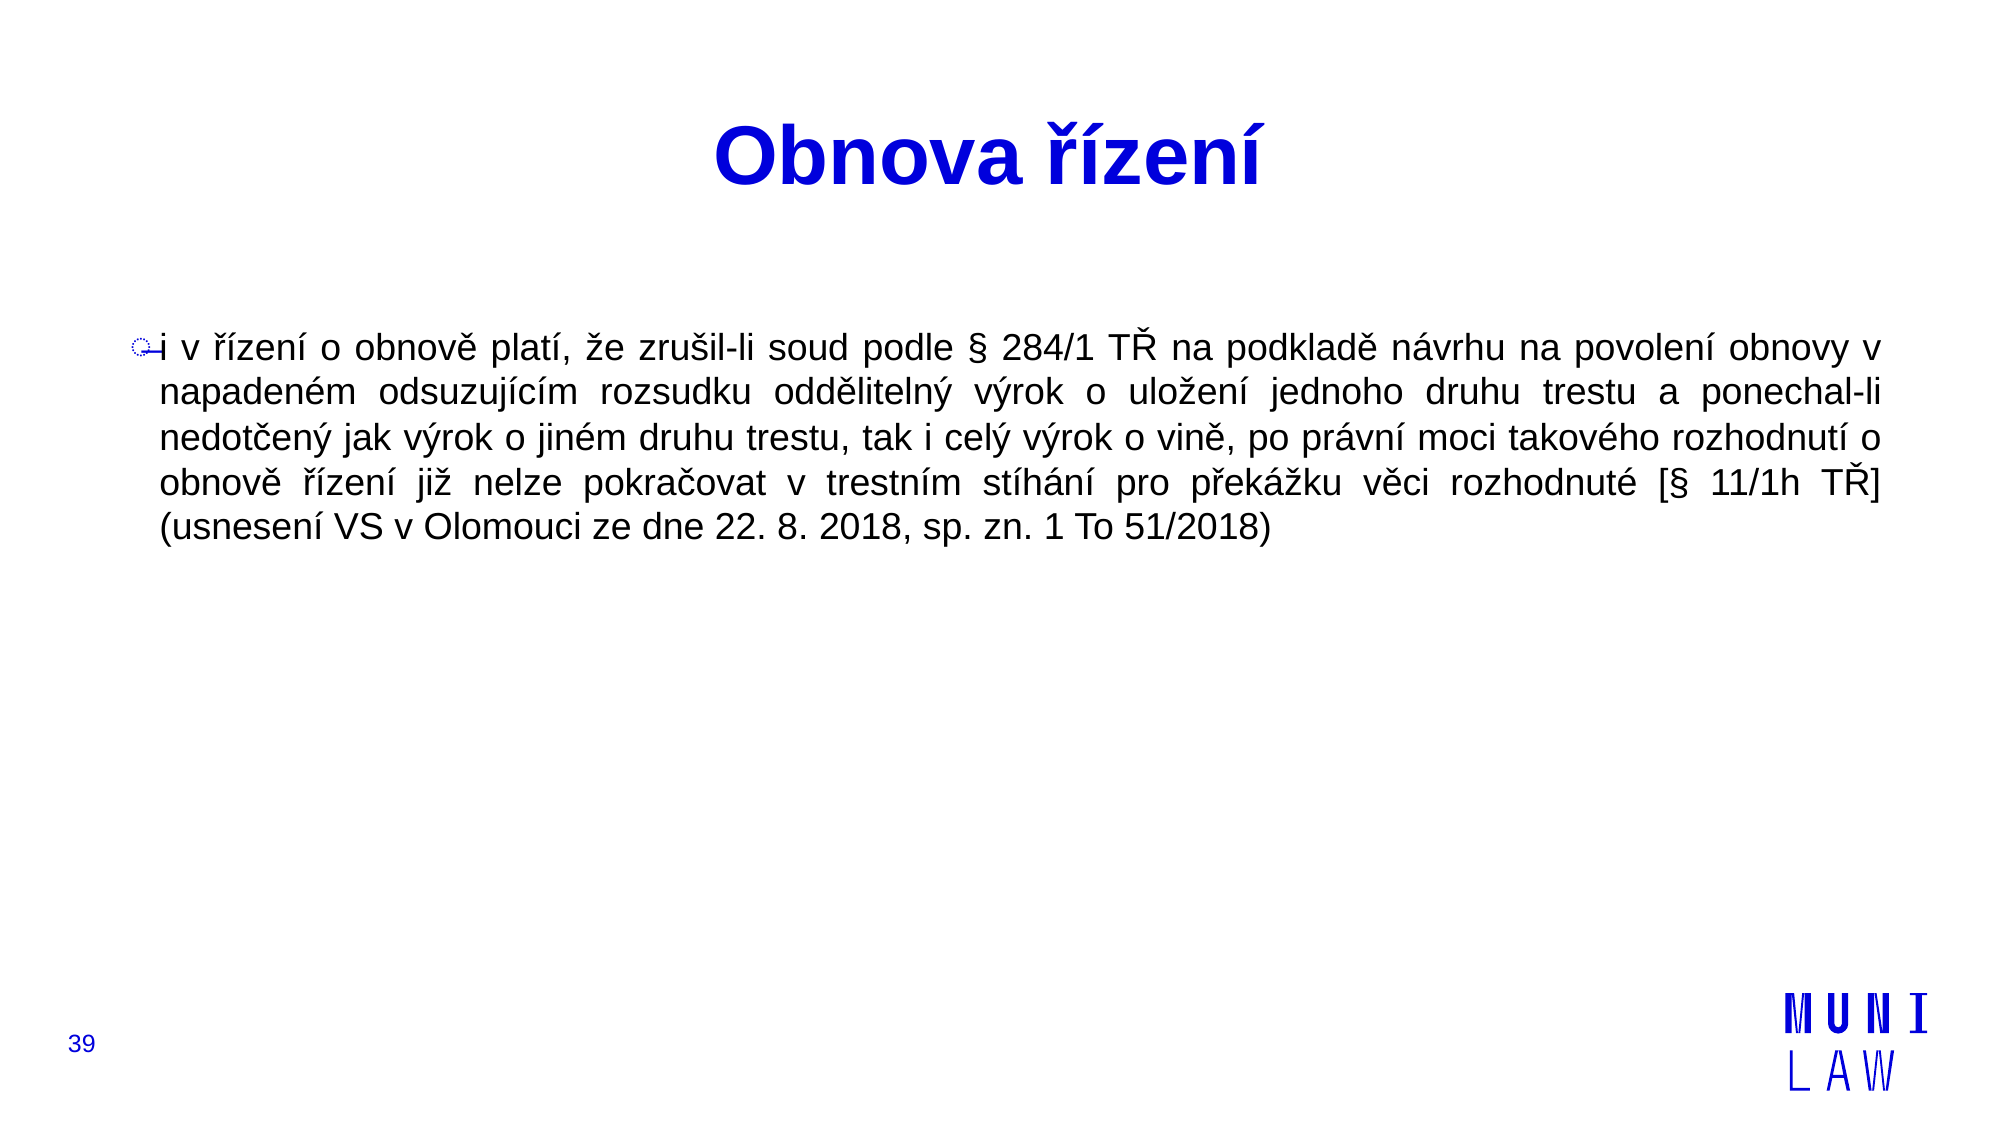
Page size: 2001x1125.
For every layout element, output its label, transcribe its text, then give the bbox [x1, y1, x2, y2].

slide_number 39 [67, 1021, 110, 1063]
list i v řízení o obnově platí, že zrušil-li soud podle § 284/1 TŘ na podkladě návrhu na povolení obnovy v napadeném odsuzujícím rozsudku oddělitelný výrok o uložení jednoho druhu trestu a ponechal-li nedotčený jak výrok o jiném druhu trestu, tak i celý výrok o vině, po právní moci takového rozhodnutí o obnově řízení již nelze pokračovat v trestním stíhání pro překážku věci rozhodnuté [§ 11/1h TŘ] (usnesení VS v Olomouci ze dne 22. 8. 2018, sp. zn. 1 To 51/2018) [118, 277, 1883, 957]
title Obnova řízení [118, 118, 1883, 193]
